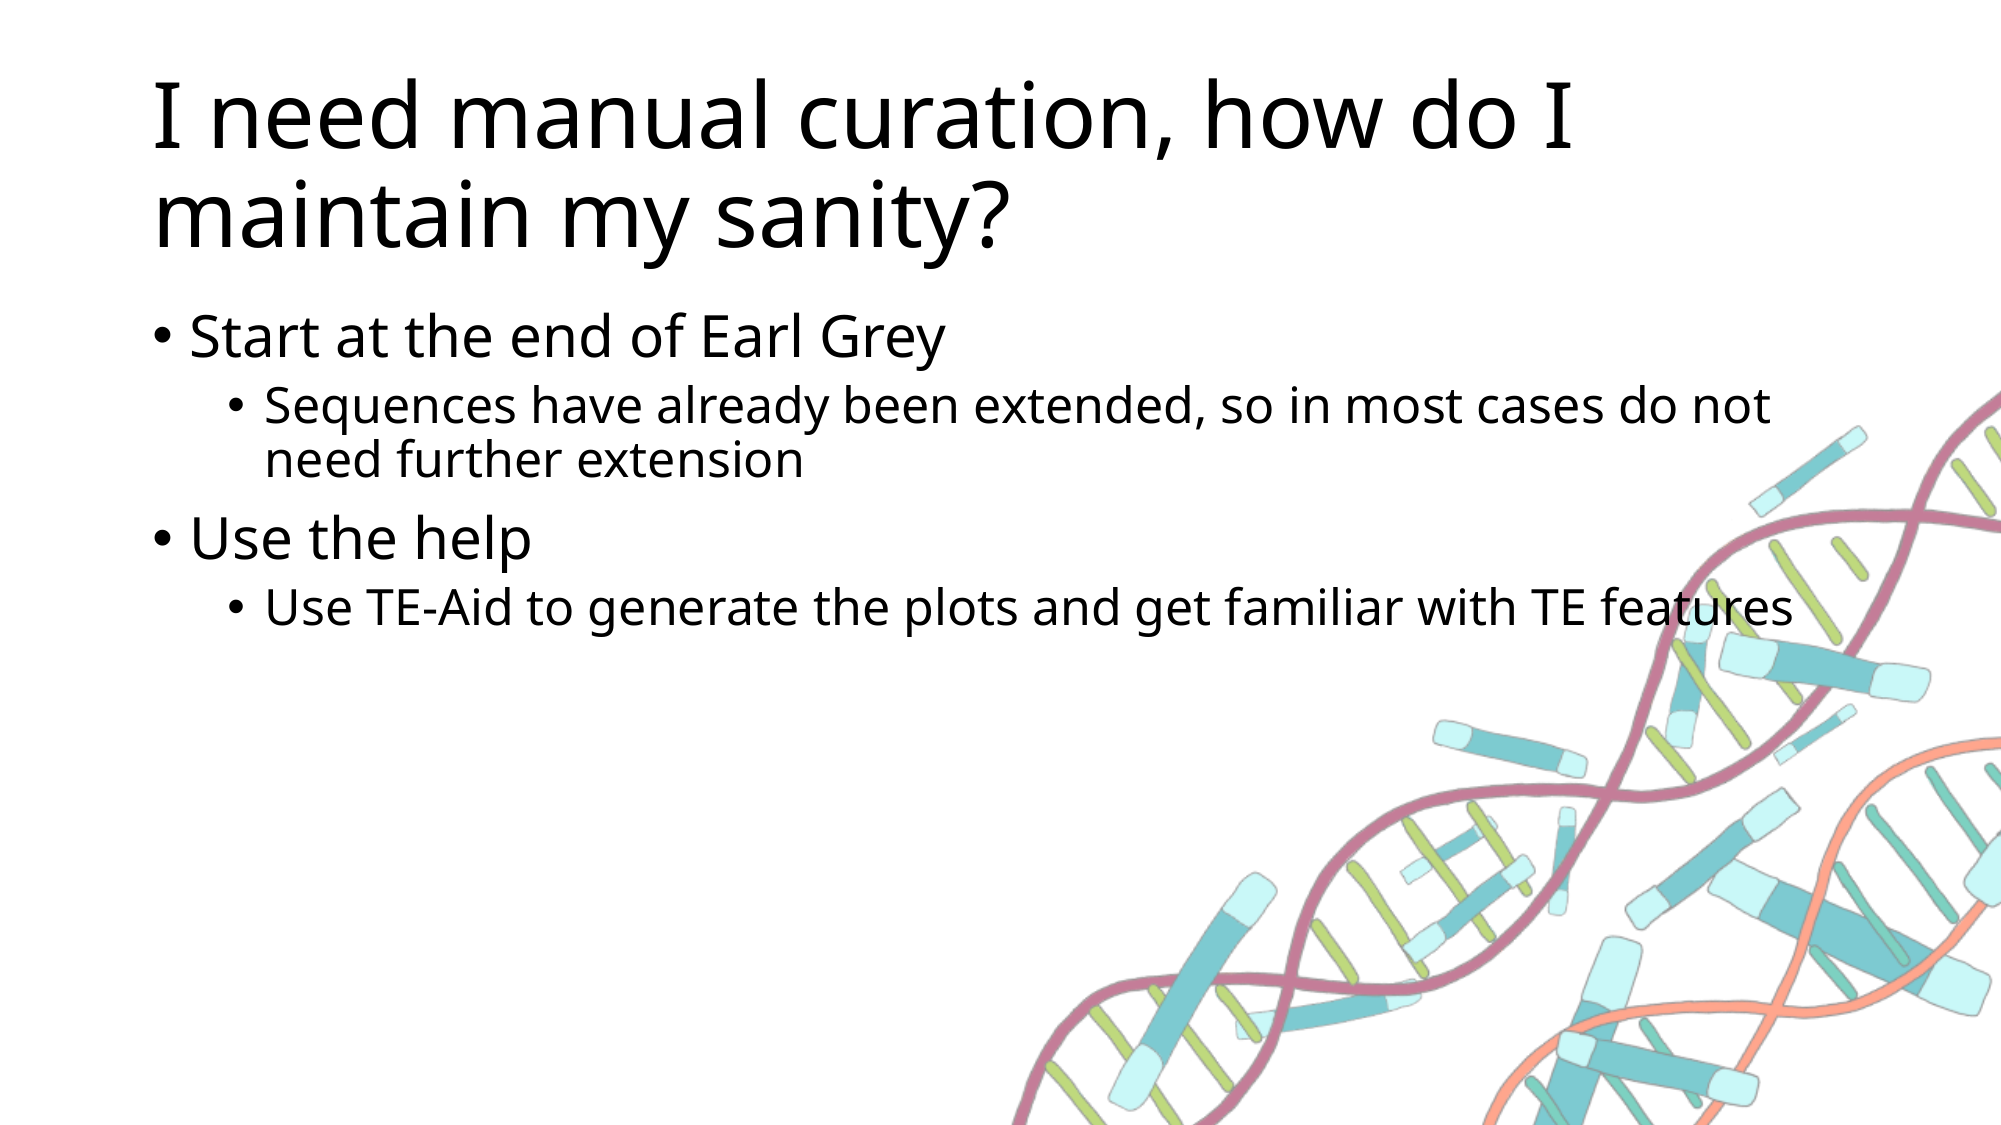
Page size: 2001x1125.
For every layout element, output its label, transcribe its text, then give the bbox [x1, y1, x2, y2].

list Start at the end of Earl Grey Sequences have already been extended, so in most cases do not need further extension Use the help Use TE-Aid to generate the plots and get familiar with TE features [137, 299, 1863, 1014]
title I need manual curation, how do I maintain my sanity? [137, 59, 1863, 278]
